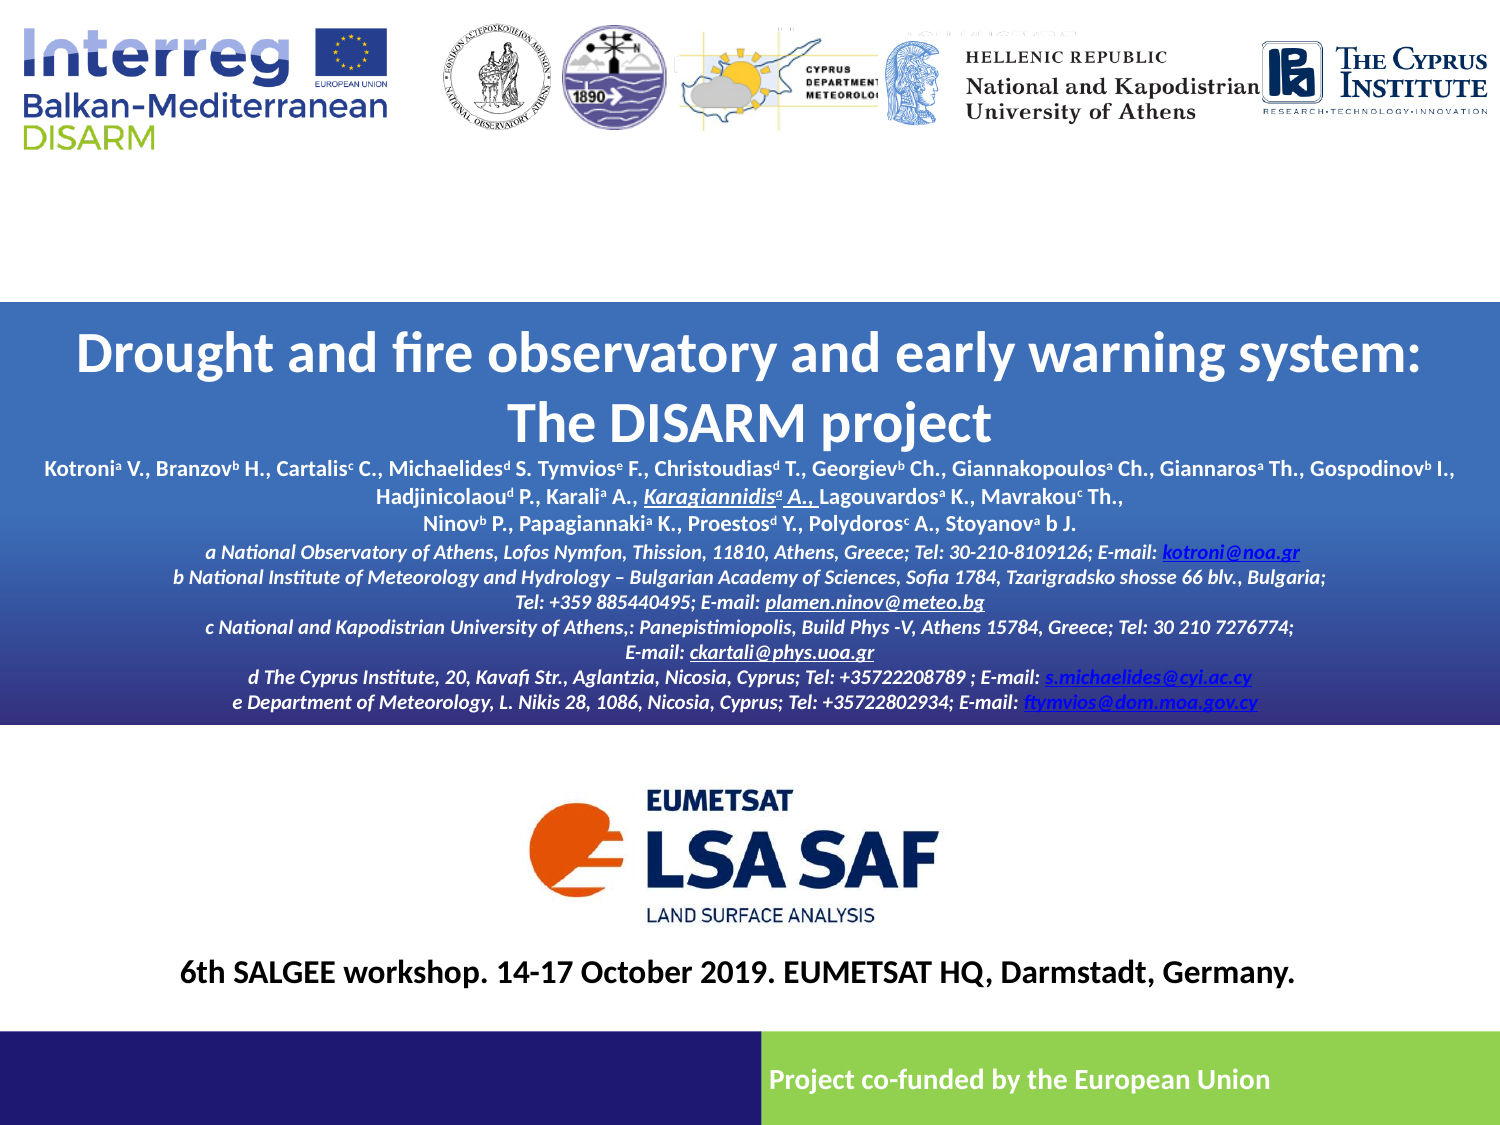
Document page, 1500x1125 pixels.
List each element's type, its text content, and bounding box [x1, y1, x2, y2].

picture [443, 23, 551, 130]
picture [490, 763, 975, 941]
picture [562, 25, 1497, 131]
picture [0, 15, 422, 176]
text_box 6th SALGEE workshop. 14-17 October 2019. EUMETSAT HQ, Darmstadt, Germany. [70, 943, 1408, 1026]
title Drought and fire observatory and early warning system: The DISARM project Kotronia V., Branzovb H., Cartalisc C., Michaelidesd S. Tymviose F., Christoudiasd T., Georgievb Ch., Giannakopoulosa Ch., Giannarosa Th., Gospodinovb I., Hadjinicolaoud P., Karalia A., Karagiannidisa A., Lagouvardosa K., Mavrakouc Th., Ninovb P., Papagiannakia K., Proestosd Y., Polydorosc A., Stoyanova b J. a National Observatory of Athens, Lofos Nymfon, Thission, 11810, Athens, Greece; Tel: 30-210-8109126; E-mail: kotroni@noa.gr b National Institute of Meteorology and Hydrology – Bulgarian Academy of Sciences, Sofia 1784, Tzarigradsko shosse 66 blv., Bulgaria; Tel: +359 885440495; E-mail: plamen.ninov@meteo.bg c National and Kapodistrian University of Athens,: Panepistimiopolis, Build Phys -V, Athens 15784, Greece; Tel: 30 210 7276774; E-mail: ckartali@phys.uoa.gr d The Cyprus Institute, 20, Kavafi Str., Aglantzia, Nicosia, Cyprus; Tel: +35722208789 ; E-mail: s.michaelides@cyi.ac.cy e Department of Meteorology, L. Nikis 28, 1086, Nicosia, Cyprus; Tel: +35722802934; E-mail: ftymvios@dom.moa.gov.cy [0, 302, 1500, 726]
